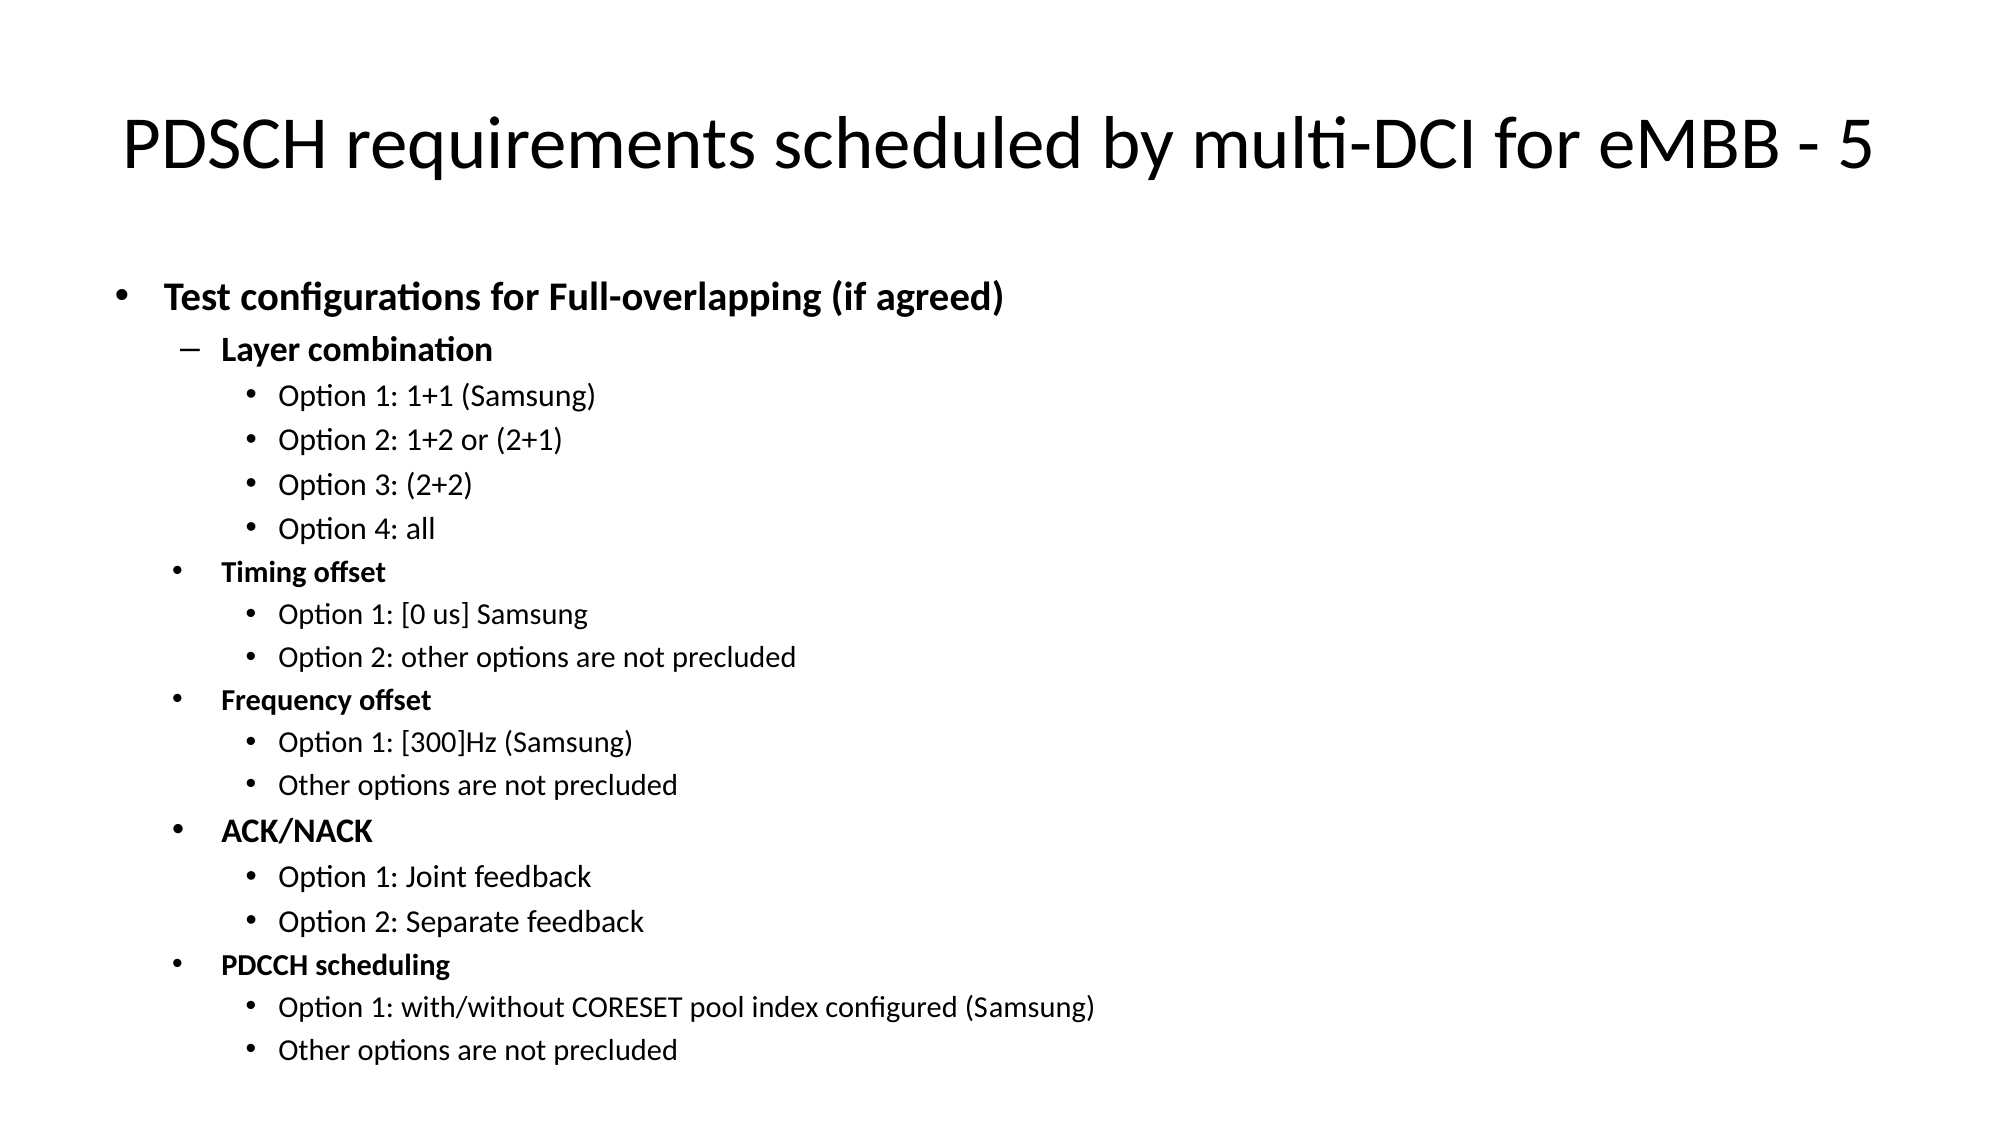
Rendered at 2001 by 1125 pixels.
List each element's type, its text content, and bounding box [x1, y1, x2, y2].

list Test configurations for Full-overlapping (if agreed) Layer combination Option 1: 1+1 (Samsung) Option 2: 1+2 or (2+1) Option 3: (2+2) Option 4: all Timing offset Option 1: [0 us] Samsung Option 2: other options are not precluded Frequency offset Option 1: [300]Hz (Samsung) Other options are not precluded ACK/NACK Option 1: Joint feedback Option 2: Separate feedback PDCCH scheduling Option 1: with/without CORESET pool index configured (Samsung) Other options are not precluded [99, 262, 1900, 1083]
title PDSCH requirements scheduled by multi-DCI for eMBB - 5 [99, 45, 1900, 233]
